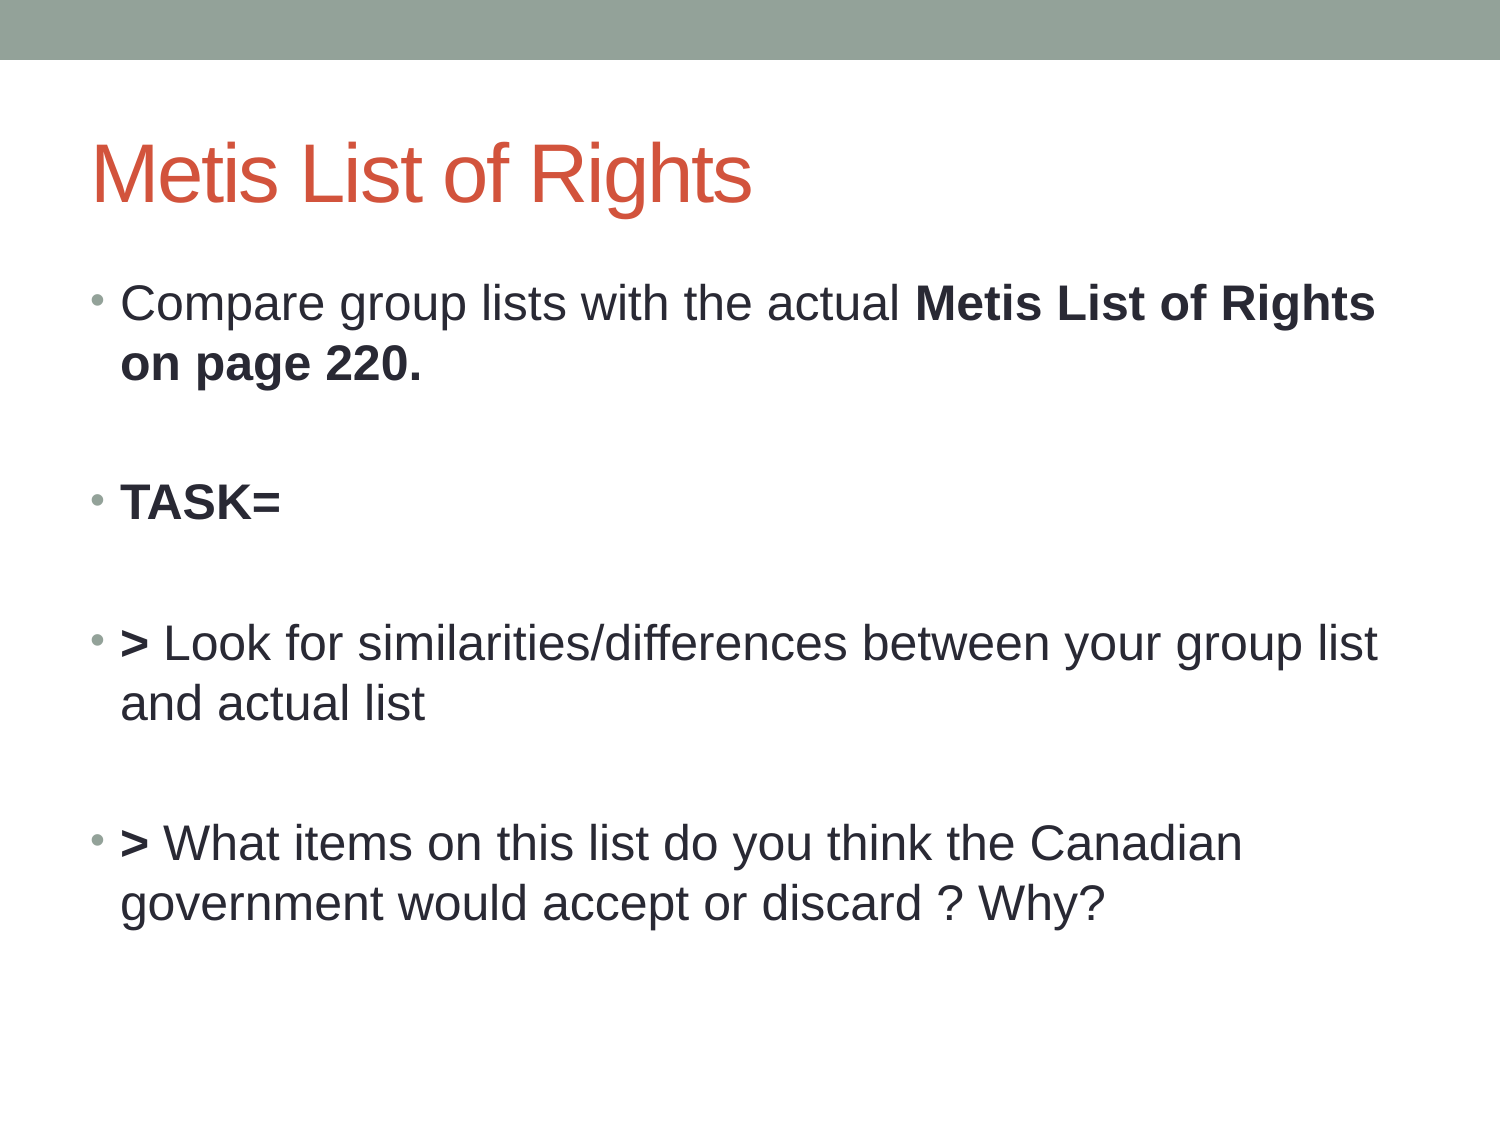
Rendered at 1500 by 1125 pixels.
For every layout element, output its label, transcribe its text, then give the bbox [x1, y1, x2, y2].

list Compare group lists with the actual Metis List of Rights on page 220. TASK= > Look for similarities/differences between your group list and actual list > What items on this list do you think the Canadian government would accept or discard ? Why? [75, 262, 1425, 1063]
title Metis List of Rights [75, 87, 1425, 250]
